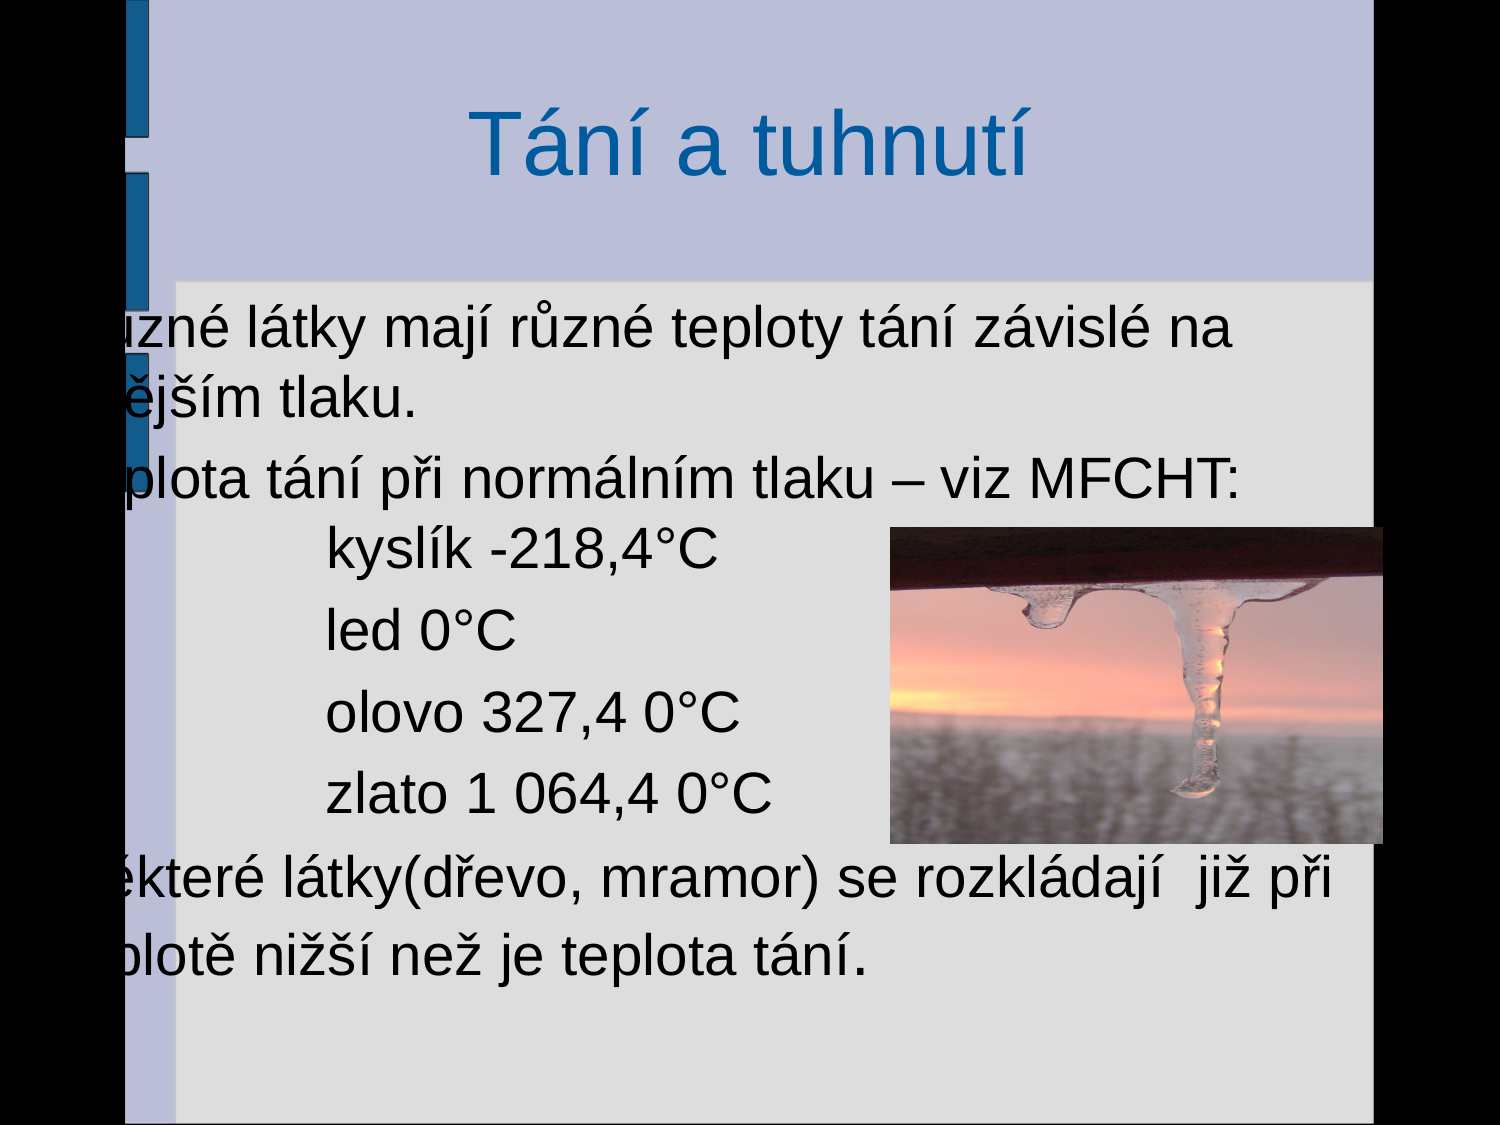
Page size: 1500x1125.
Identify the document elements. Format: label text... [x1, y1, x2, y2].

title Tání a tuhnutí [74, 44, 1426, 233]
slide_number 5 [1074, 1024, 1426, 1103]
list Různé látky mají různé teploty tání závislé na vnějším tlaku. Teplota tání při normálním tlaku – viz MFCHT: kyslík -218,4°C led 0°C olovo 327,4 0°C zlato 1 064,4 0°C Některé látky(dřevo, mramor) se rozkládají již při teplotě nižší než je teplota tání. [46, 280, 1414, 1006]
picture [0, 0, 1500, 1125]
